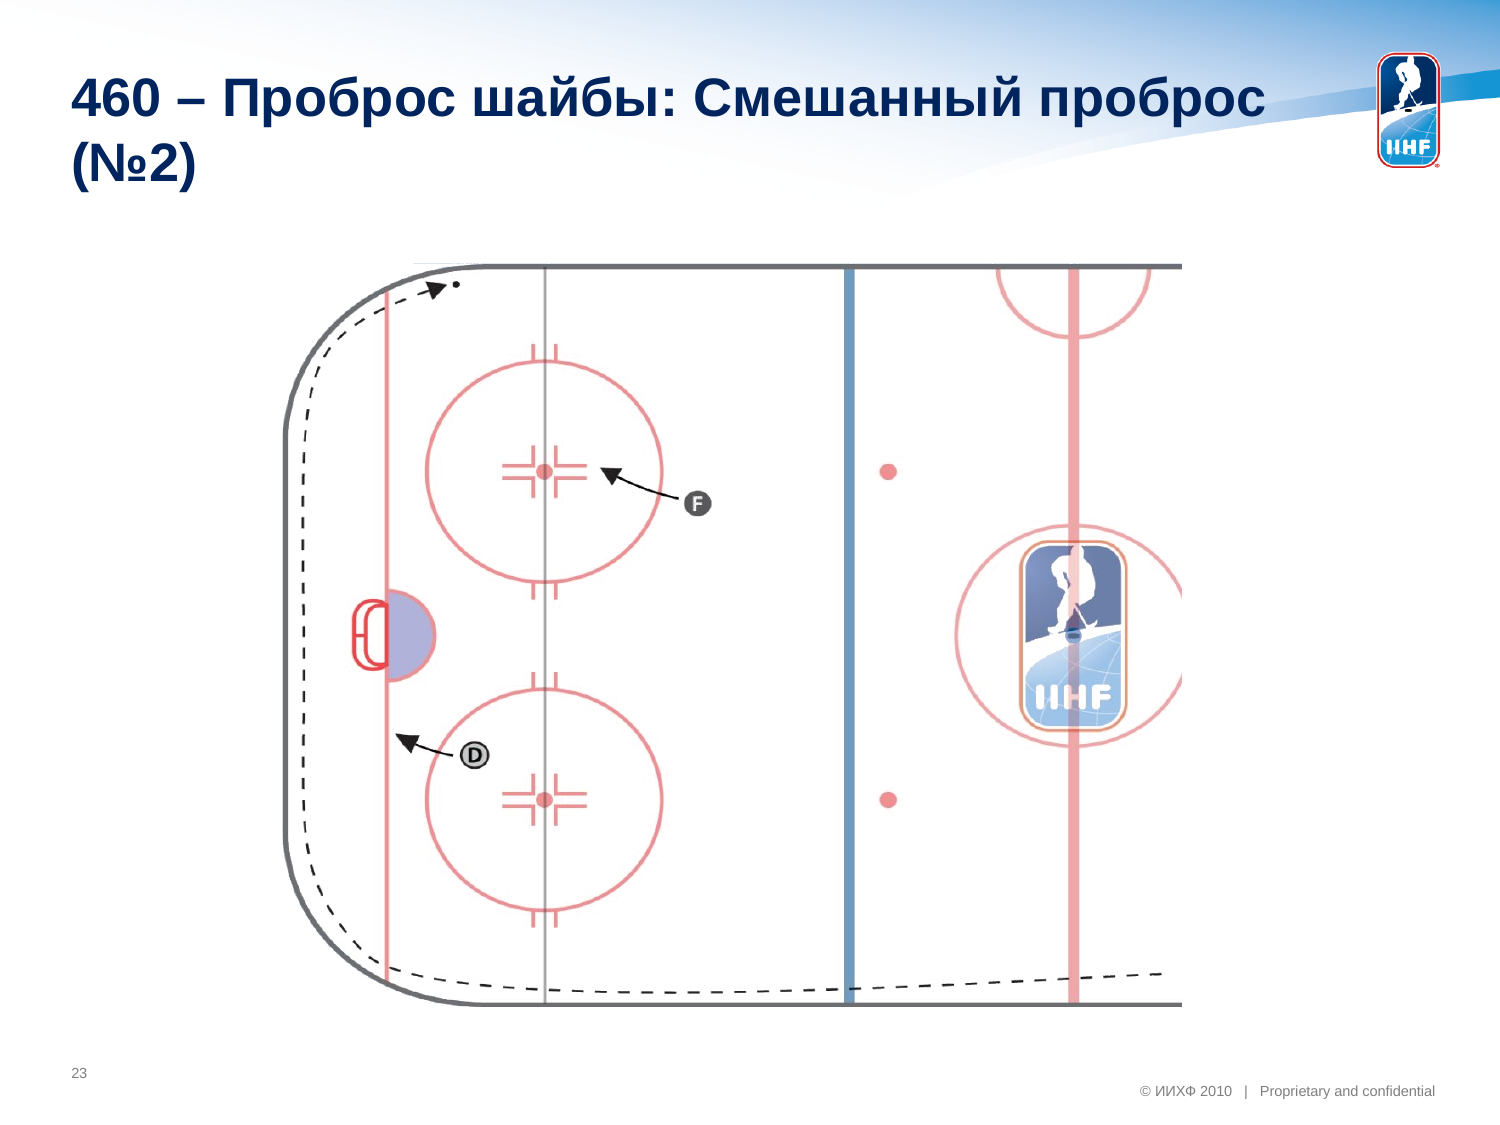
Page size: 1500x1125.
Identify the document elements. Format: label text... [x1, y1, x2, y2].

picture [0, 0, 1500, 1125]
slide_number 23 [56, 1043, 407, 1104]
title 460 – Проброс шайбы: Смешанный проброс (№2) [70, 62, 1372, 178]
